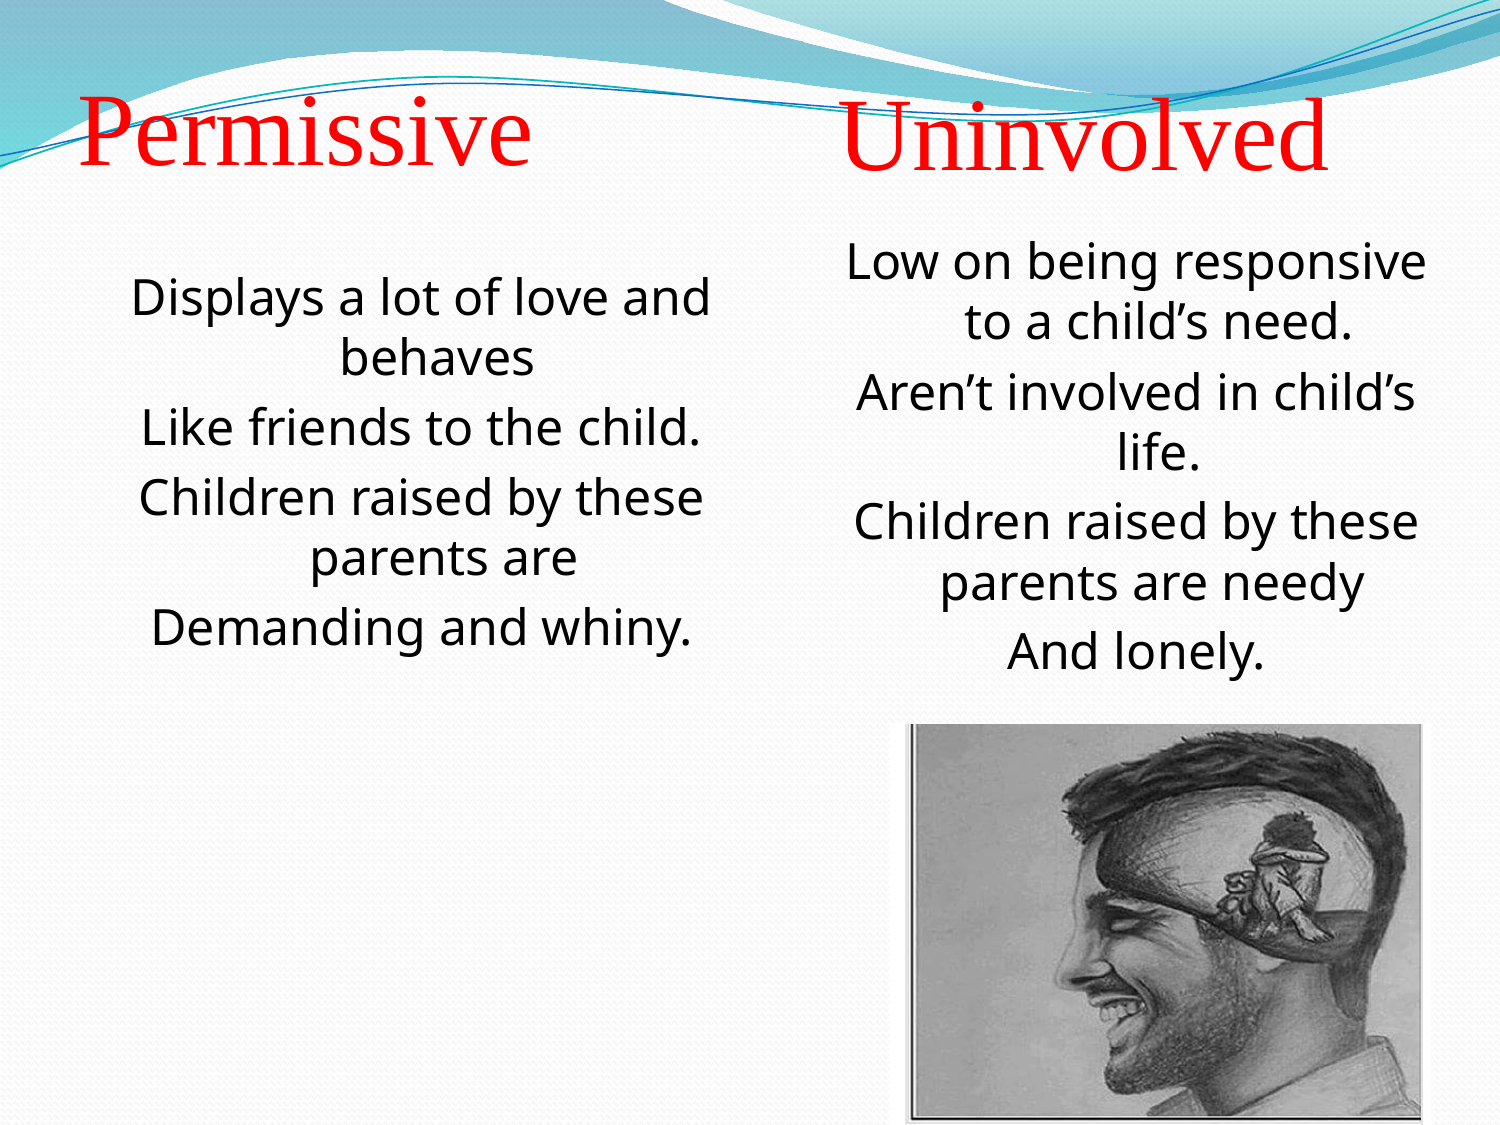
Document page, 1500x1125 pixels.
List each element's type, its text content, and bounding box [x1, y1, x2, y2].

text_box Uninvolved [738, 58, 1430, 200]
picture [890, 724, 1432, 1125]
text_box Permissive [44, 53, 568, 208]
text_box Low on being responsive to a child’s need. Aren’t involved in child’s life. Children raised by these parents are needy And lonely. [808, 222, 1465, 748]
text_box Displays a lot of love and behaves Like friends to the child. Children raised by these parents are Demanding and whiny. [70, 257, 774, 856]
